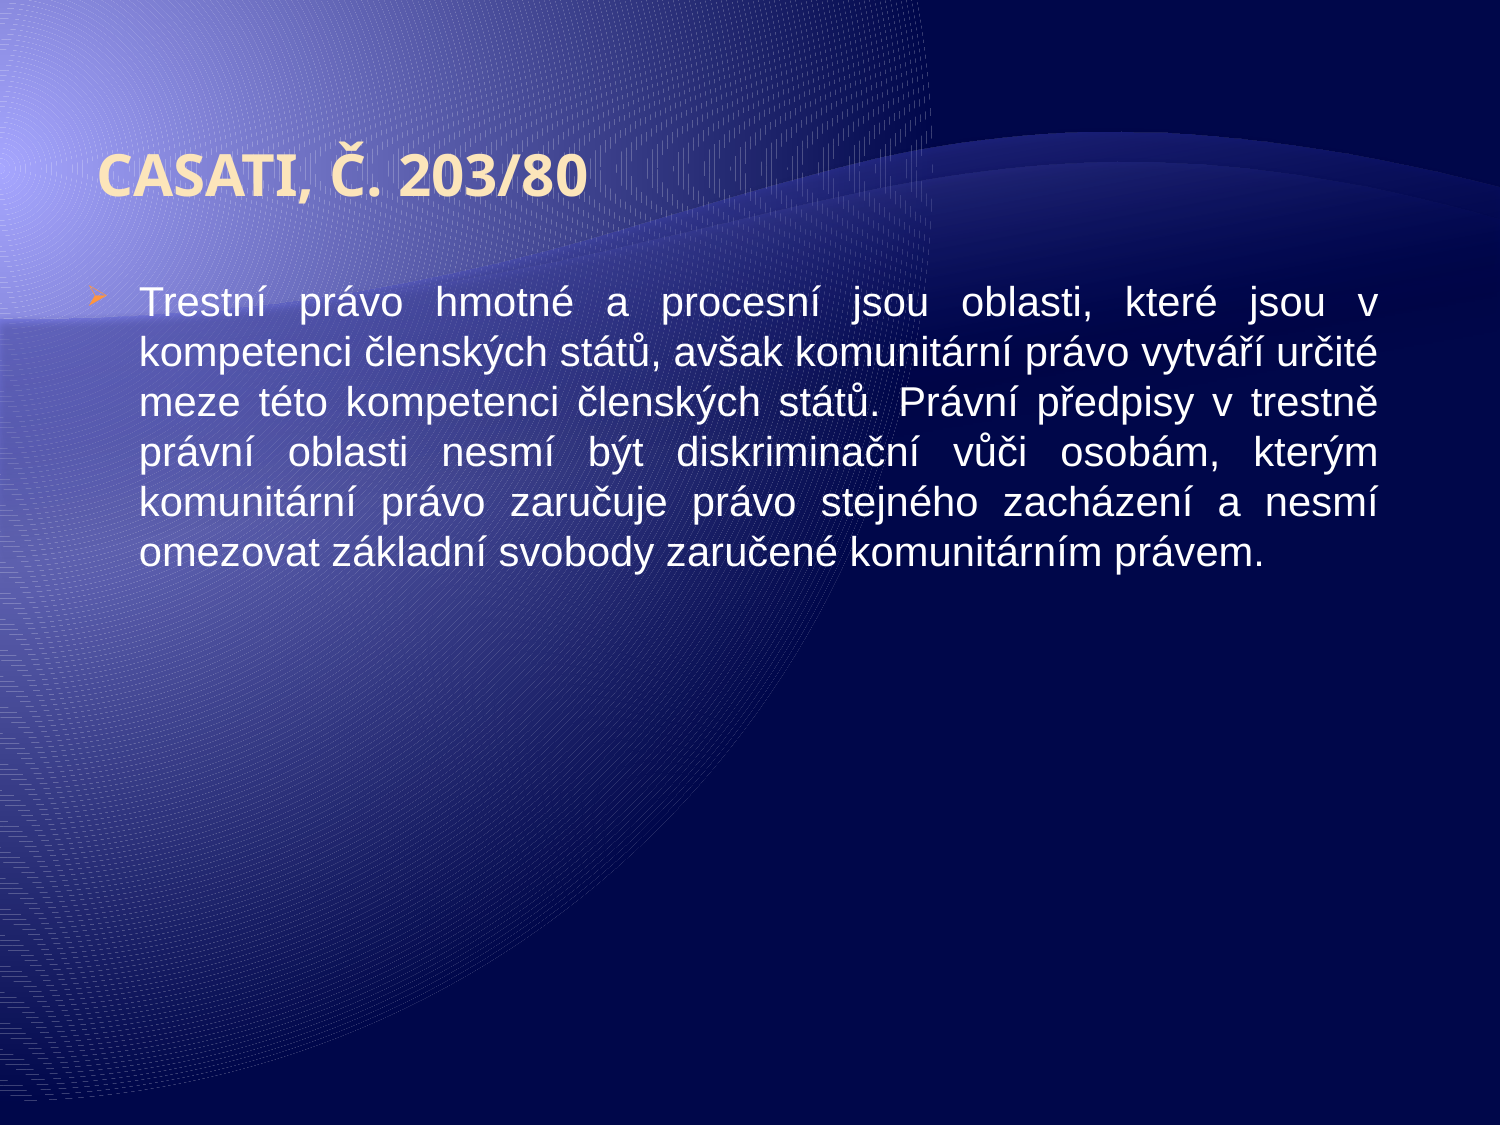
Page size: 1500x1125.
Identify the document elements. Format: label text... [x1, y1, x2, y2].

text_box Casati, č. 203/80 [88, 66, 1378, 208]
list Trestní právo hmotné a procesní jsou oblasti, které jsou v kompetenci členských států, avšak komunitární právo vytváří určité meze této kompetenci členských států. Právní předpisy v trestně právní oblasti nesmí být diskriminační vůči osobám, kterým komunitární právo zaručuje právo stejného zacházení a nesmí omezovat základní svobody zaručené komunitárním právem. [71, 267, 1395, 1125]
